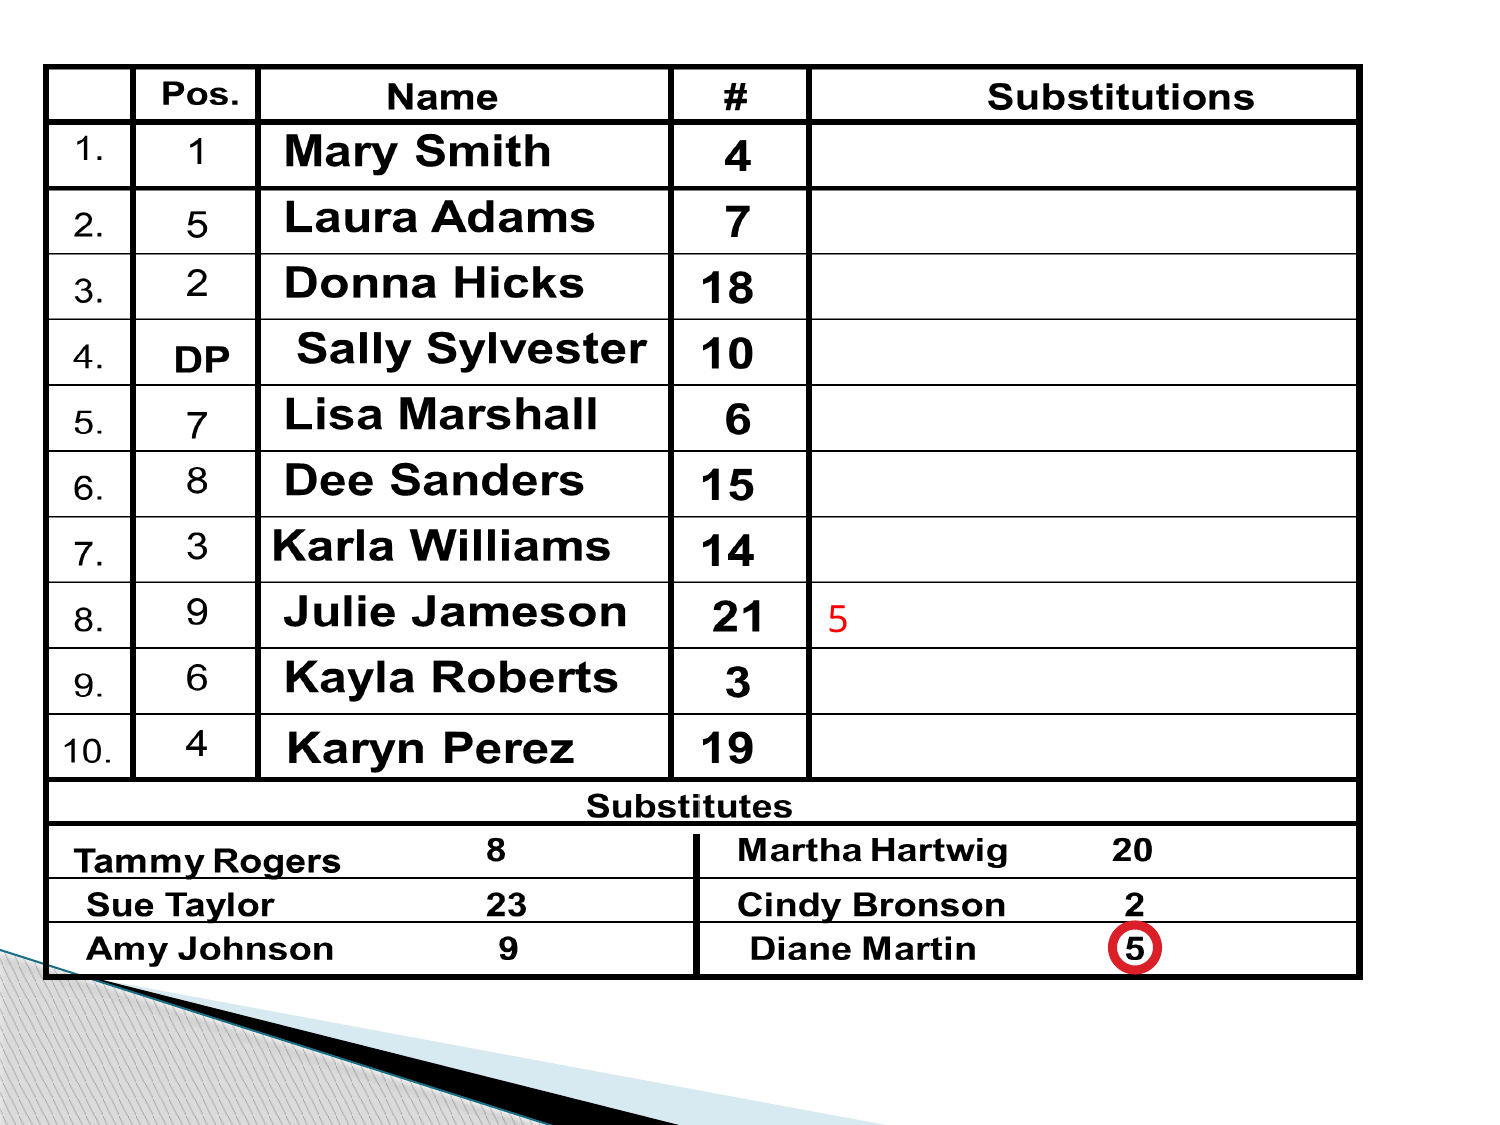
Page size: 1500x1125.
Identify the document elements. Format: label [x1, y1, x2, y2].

picture [37, 62, 1363, 988]
